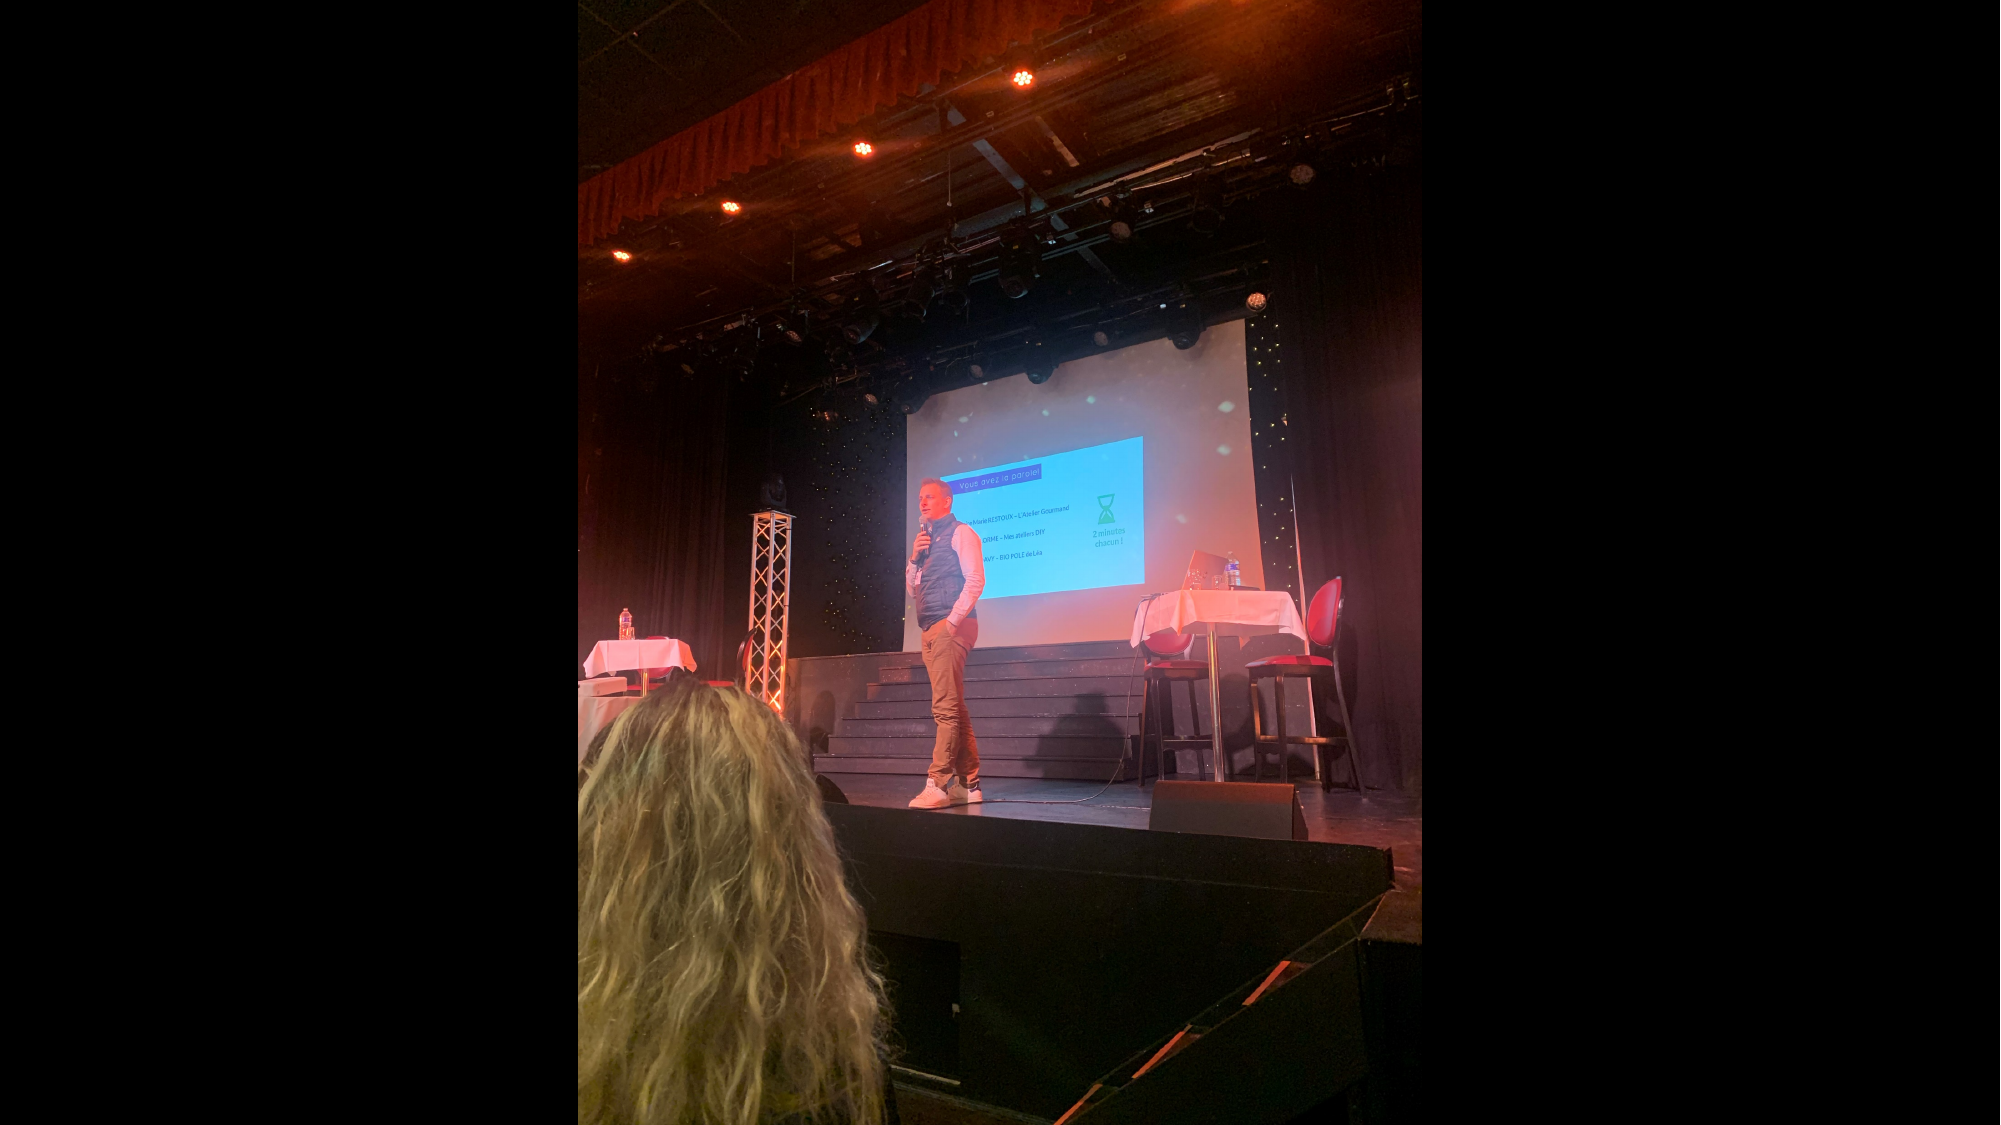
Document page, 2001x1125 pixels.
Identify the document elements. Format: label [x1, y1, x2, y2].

picture [578, 0, 1422, 1125]
